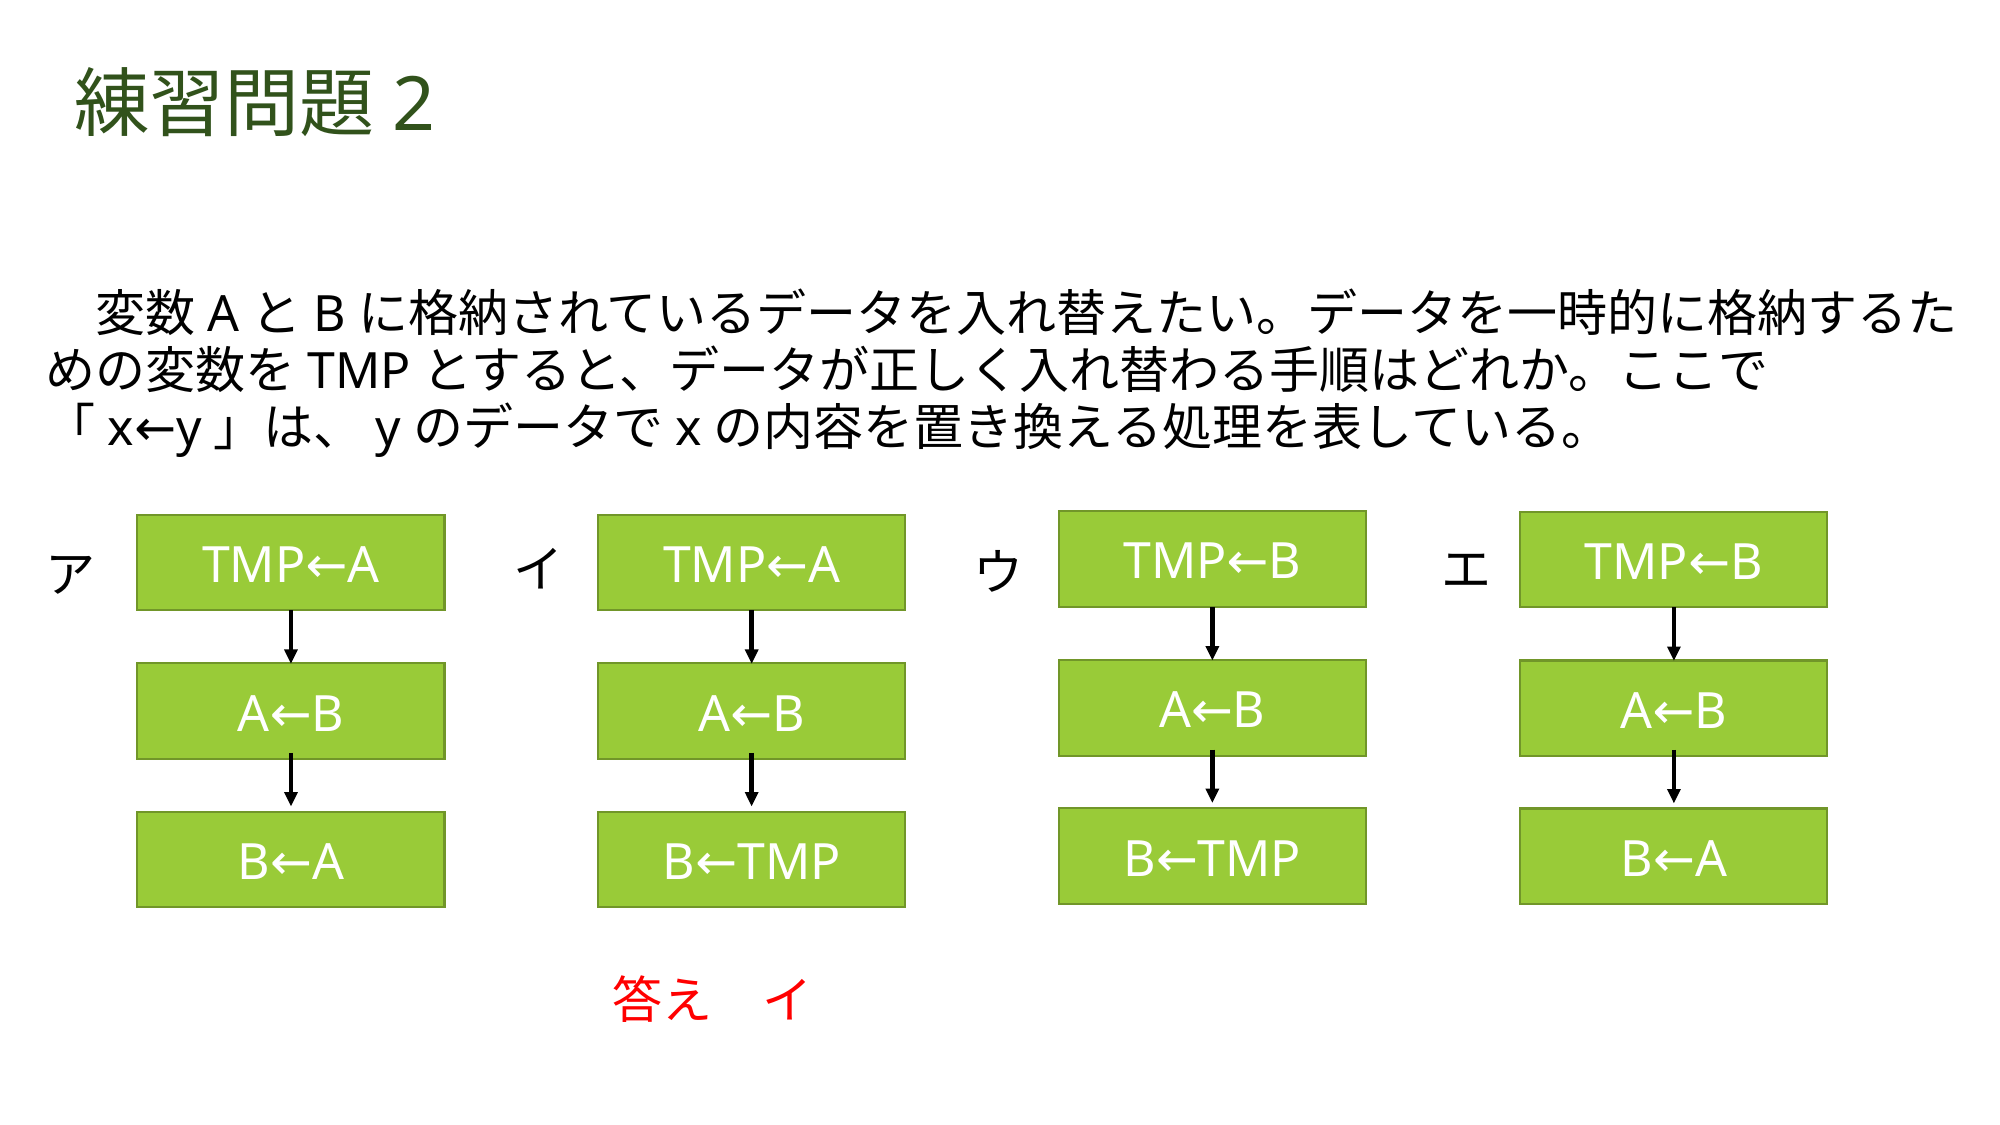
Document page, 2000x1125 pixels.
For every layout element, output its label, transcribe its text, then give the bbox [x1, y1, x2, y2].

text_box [137, 514, 445, 908]
text_box 答え イ [598, 965, 906, 1094]
text_box ア [31, 539, 126, 611]
text_box 変数AとBに格納されているデータを入れ替えたい。データを一時的に格納するための変数をTMPとすると、データが正しく入れ替わる手順はどれか。ここで「x←y」は、yのデータでxの内容を置き換える処理を表している。 [31, 278, 1981, 465]
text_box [1520, 511, 1828, 905]
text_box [598, 514, 906, 908]
title 練習問題2 [54, 66, 1945, 247]
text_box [1058, 511, 1366, 904]
text_box エ [1426, 534, 1520, 606]
text_box イ [498, 534, 594, 606]
text_box ウ [958, 537, 1053, 610]
